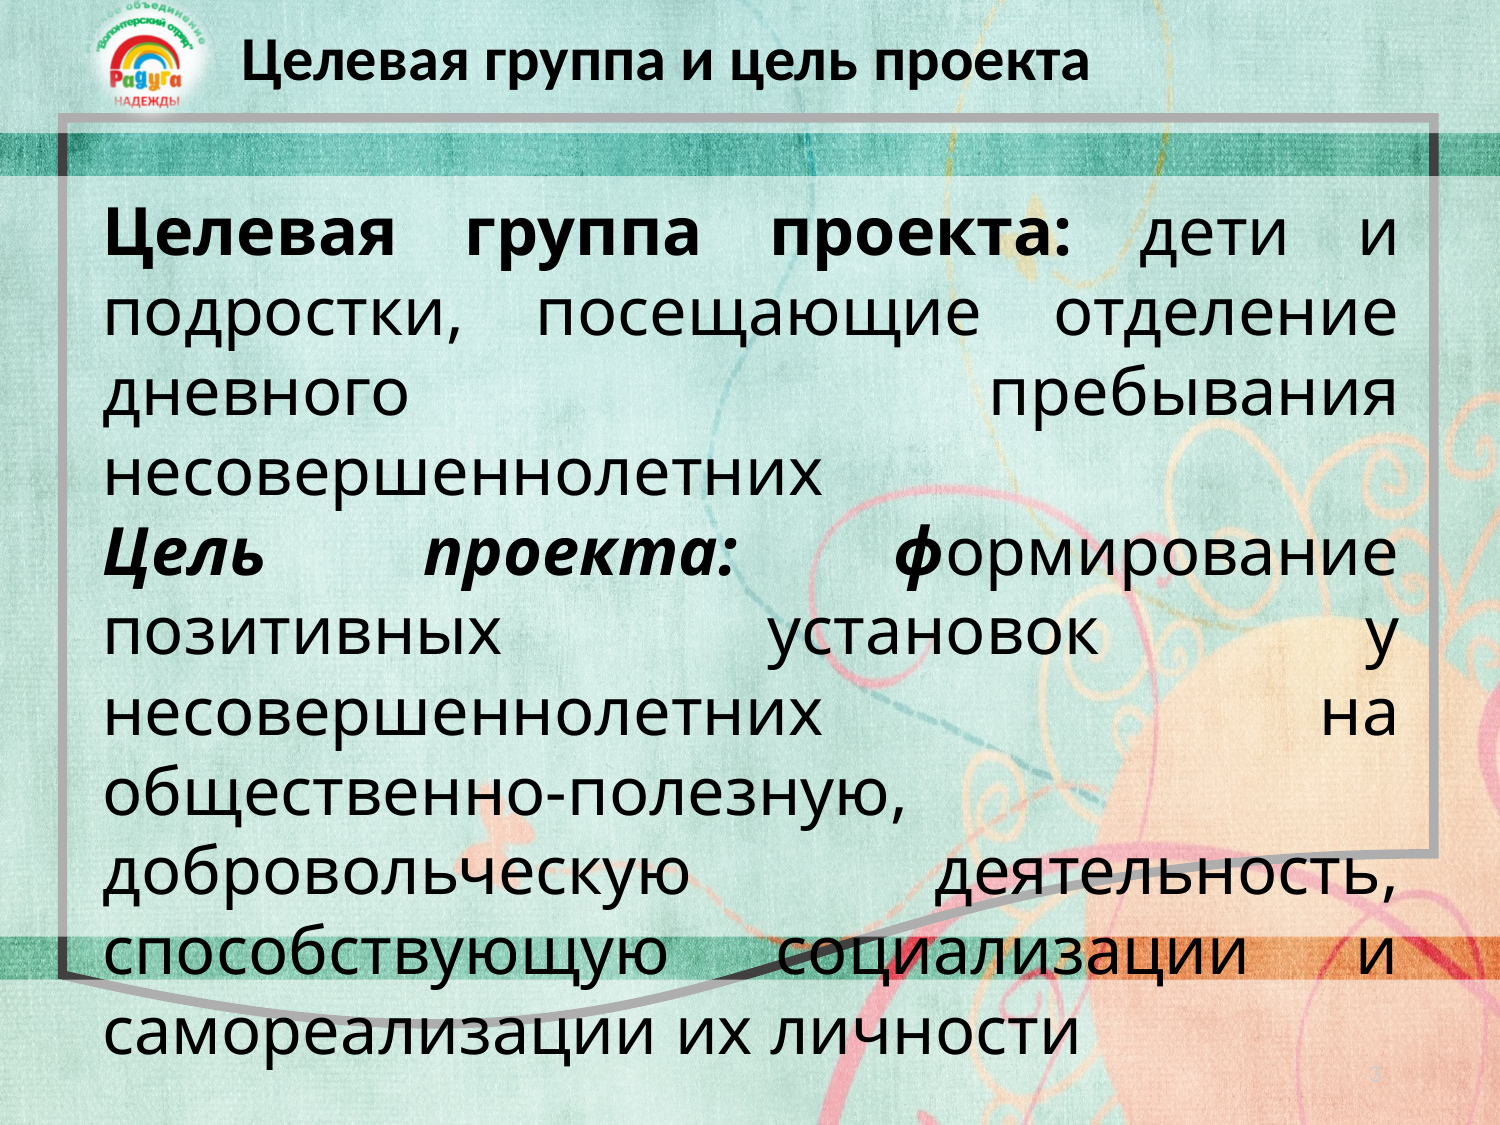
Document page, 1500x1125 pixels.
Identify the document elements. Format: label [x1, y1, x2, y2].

text_box [0, 0, 1500, 1125]
picture [73, 0, 228, 134]
